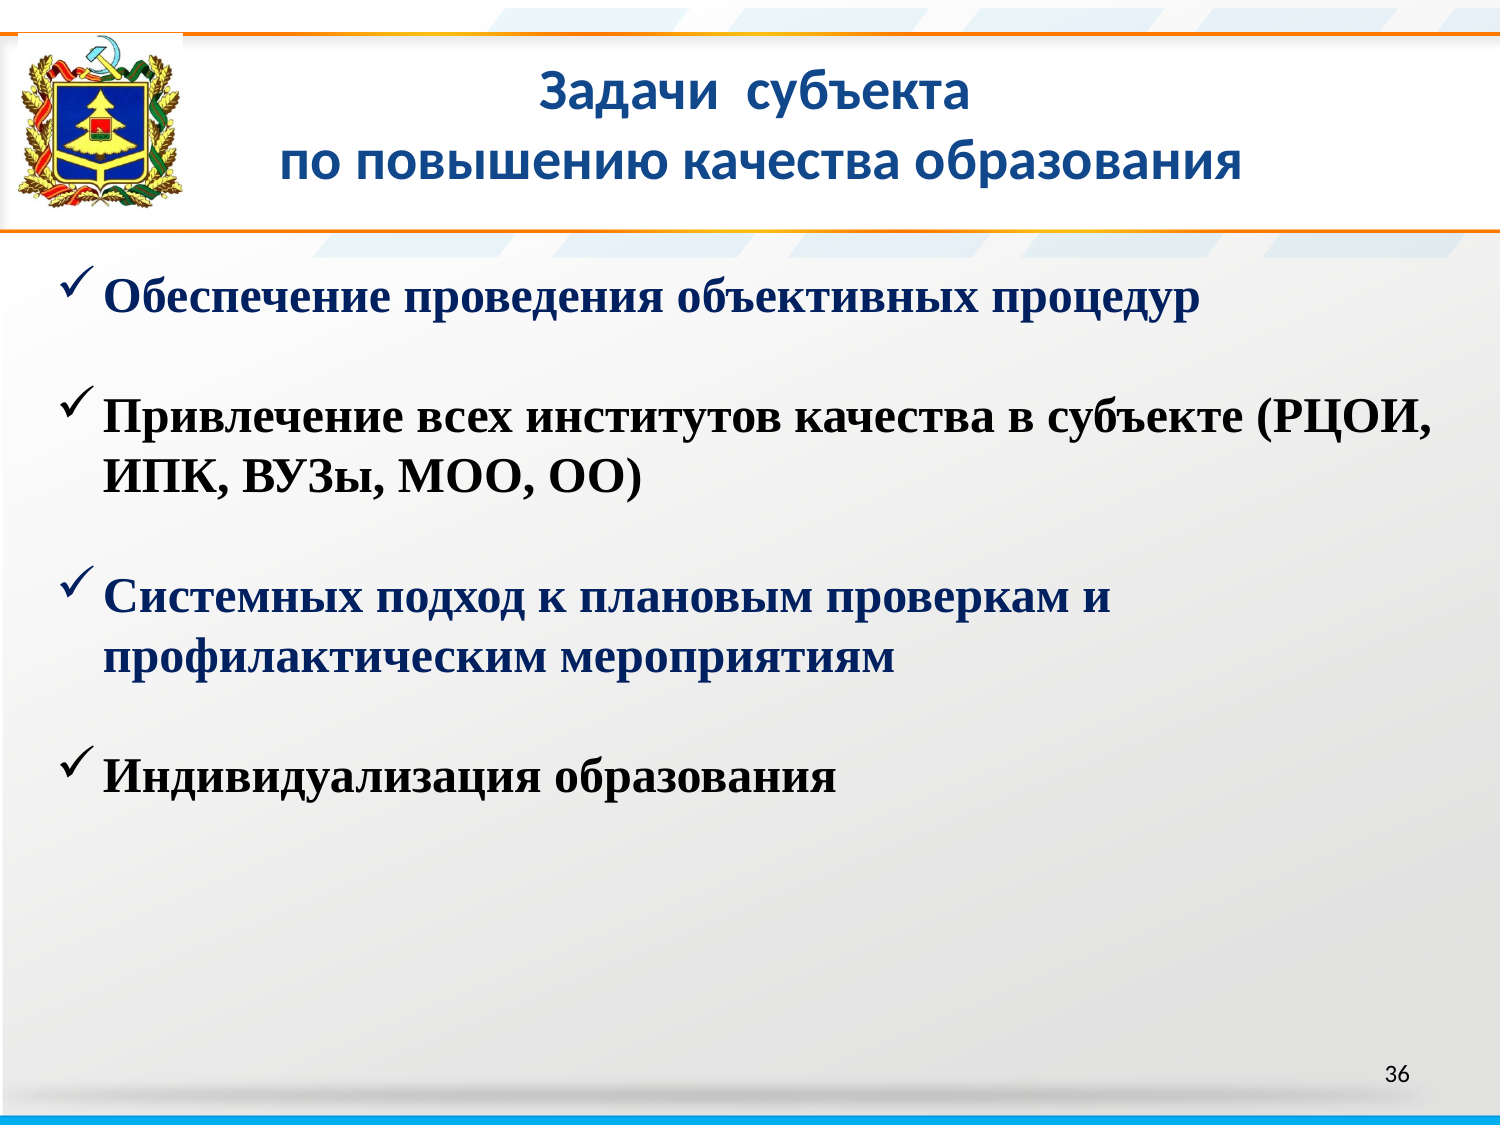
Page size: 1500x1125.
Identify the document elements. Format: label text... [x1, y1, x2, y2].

slide_number 36 [1074, 1042, 1425, 1103]
text_box Задачи субъекта по повышению качества образования [218, 42, 1306, 200]
text_box Обеспечение проведения объективных процедур Привлечение всех институтов качества в субъекте (РЦОИ, ИПК, ВУЗы, МОО, ОО) Системных подход к плановым проверкам и профилактическим мероприятиям Индивидуализация образования [41, 255, 1500, 930]
picture [0, 0, 1500, 1115]
